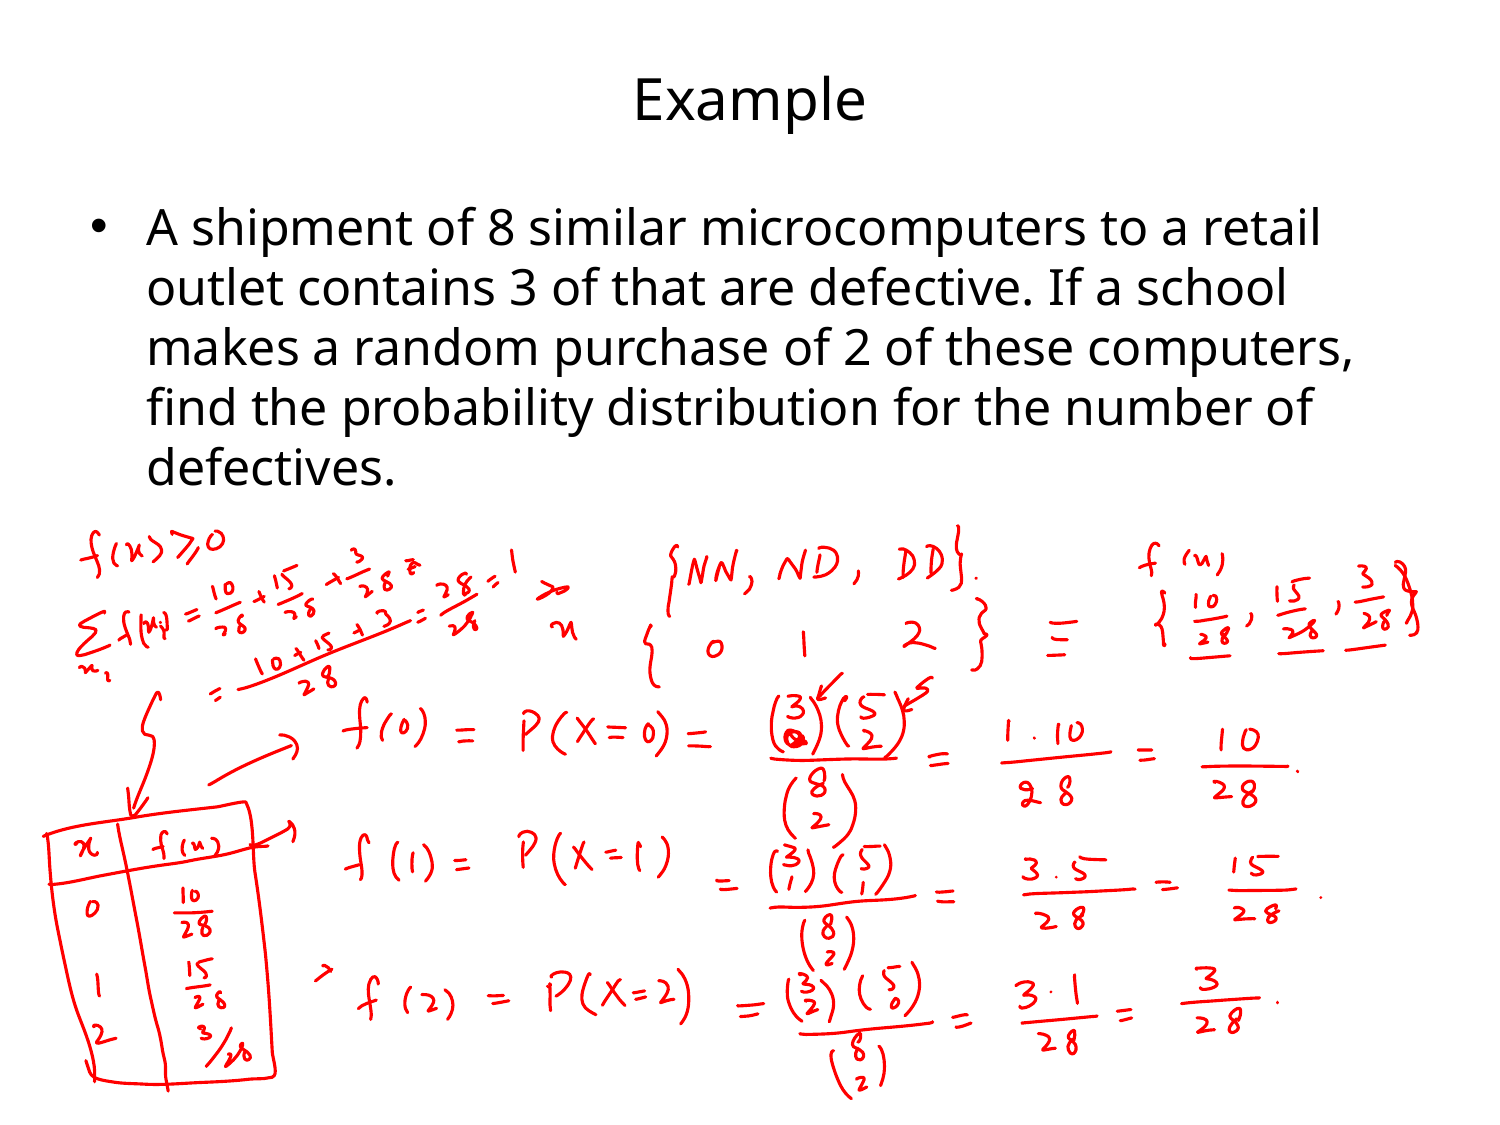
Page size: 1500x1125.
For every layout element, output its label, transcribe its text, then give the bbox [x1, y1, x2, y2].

list A shipment of 8 similar microcomputers to a retail outlet contains 3 of that are defective. If a school makes a random purchase of 2 of these computers, find the probability distribution for the number of defectives. [75, 187, 1425, 1005]
title Example [75, 45, 1425, 150]
